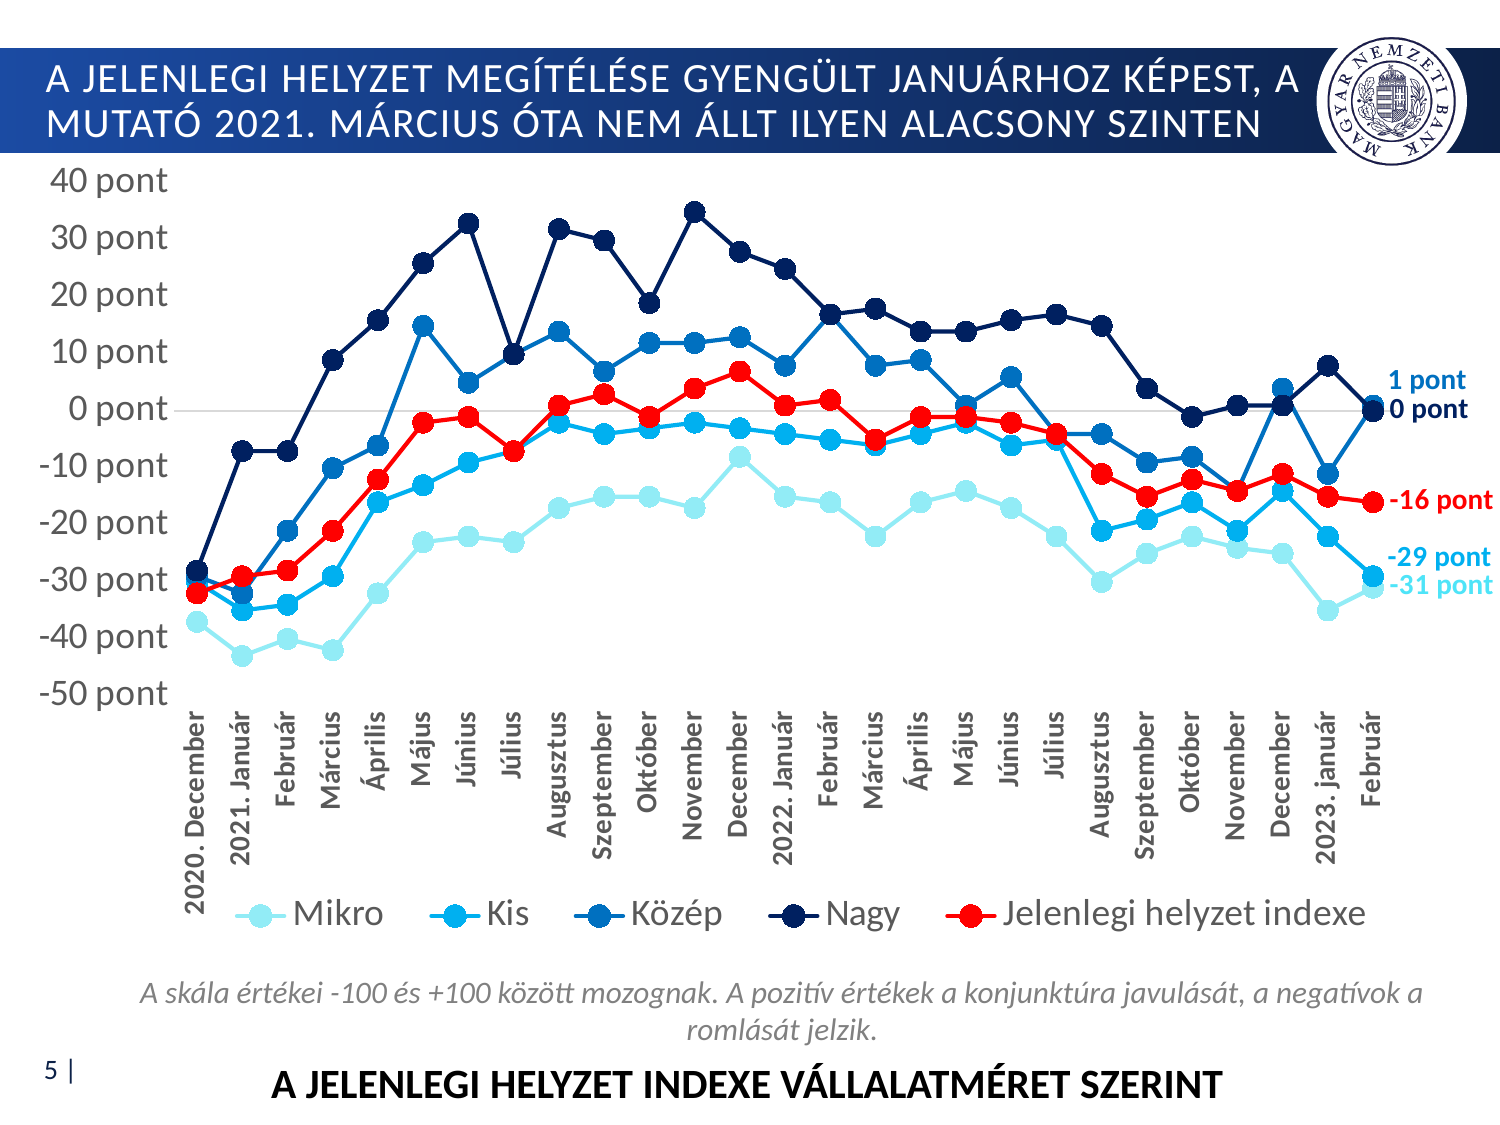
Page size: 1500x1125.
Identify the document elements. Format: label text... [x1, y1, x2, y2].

title A jelenlegi helyzet megítélése gyengült januárhoz képest, a mutató 2021. március óta nem állt ilyen alacsony szinten [30, 51, 1322, 151]
chart [0, 151, 1500, 958]
text_box A skála értékei -100 és +100 között mozognak. A pozitív értékek a konjunktúra javulását, a negatívok a romlását jelzik. [98, 964, 1468, 1049]
text_box A jelenlegi helyzet indexe vállalatméret szerint [0, 1049, 1495, 1115]
picture [1327, 36, 1457, 151]
